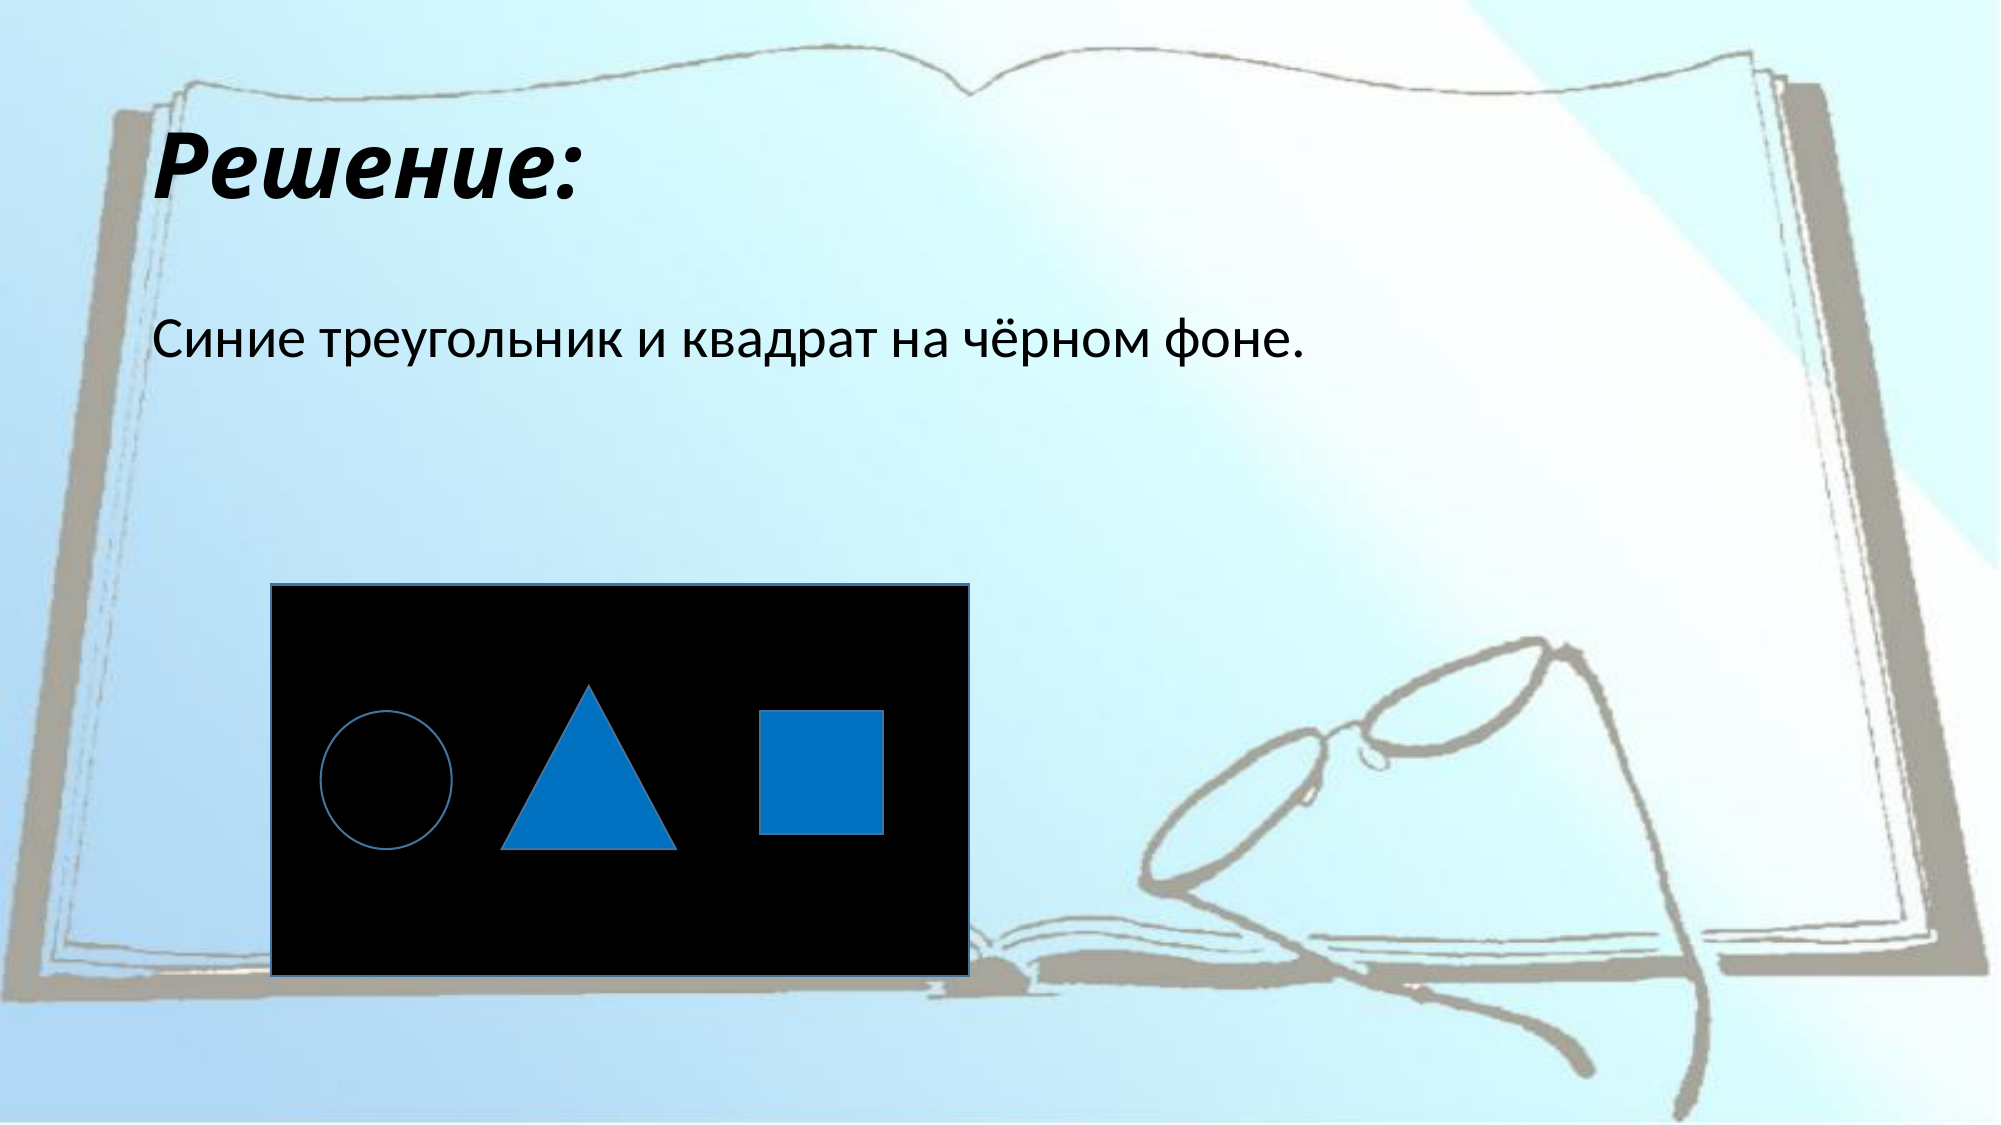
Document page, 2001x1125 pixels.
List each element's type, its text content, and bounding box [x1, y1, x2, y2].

text_box [759, 710, 884, 835]
text_box [500, 684, 678, 851]
title Решение: [137, 59, 1863, 278]
text_box [270, 583, 970, 977]
text_box [319, 710, 453, 851]
list Синие треугольник и квадрат на чёрном фоне. [137, 299, 1863, 537]
picture [0, 0, 2001, 1125]
